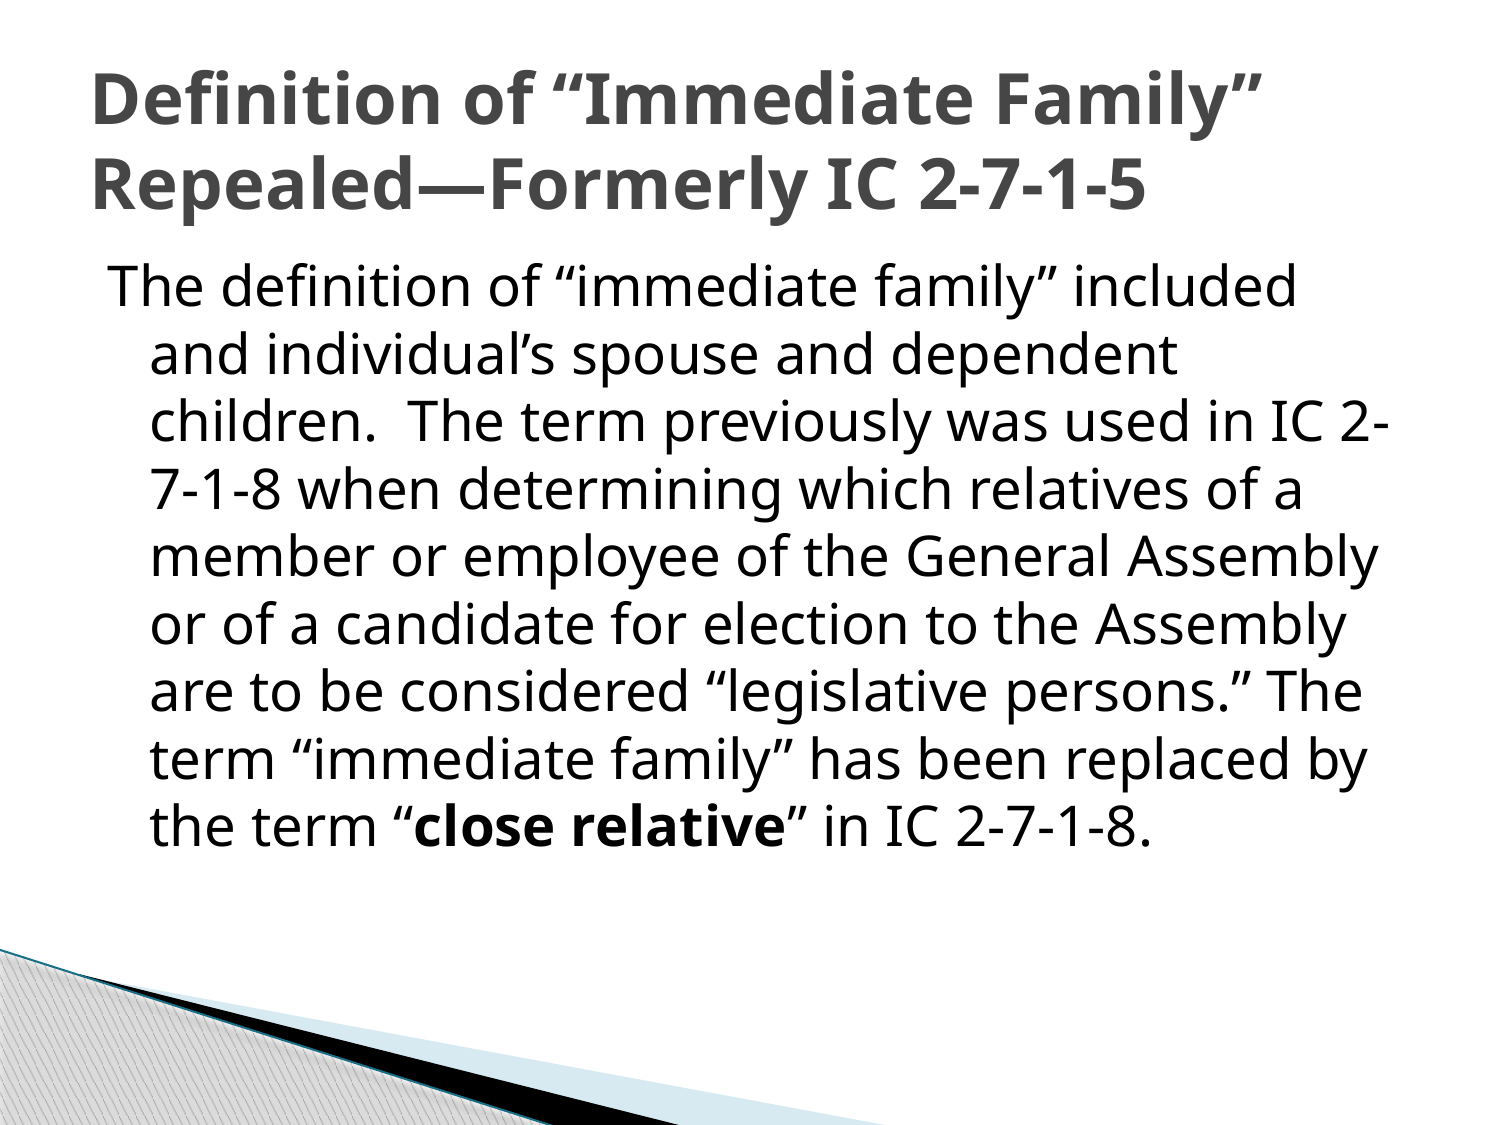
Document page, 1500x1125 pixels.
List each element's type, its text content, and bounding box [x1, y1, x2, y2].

title Definition of “Immediate Family” Repealed—Formerly IC 2-7-1-5 [75, 45, 1425, 233]
list The definition of “immediate family” included and individual’s spouse and dependent children. The term previously was used in IC 2-7-1-8 when determining which relatives of a member or employee of the General Assembly or of a candidate for election to the Assembly are to be considered “legislative persons.” The term “immediate family” has been replaced by the term “close relative” in IC 2-7-1-8. [75, 243, 1425, 986]
